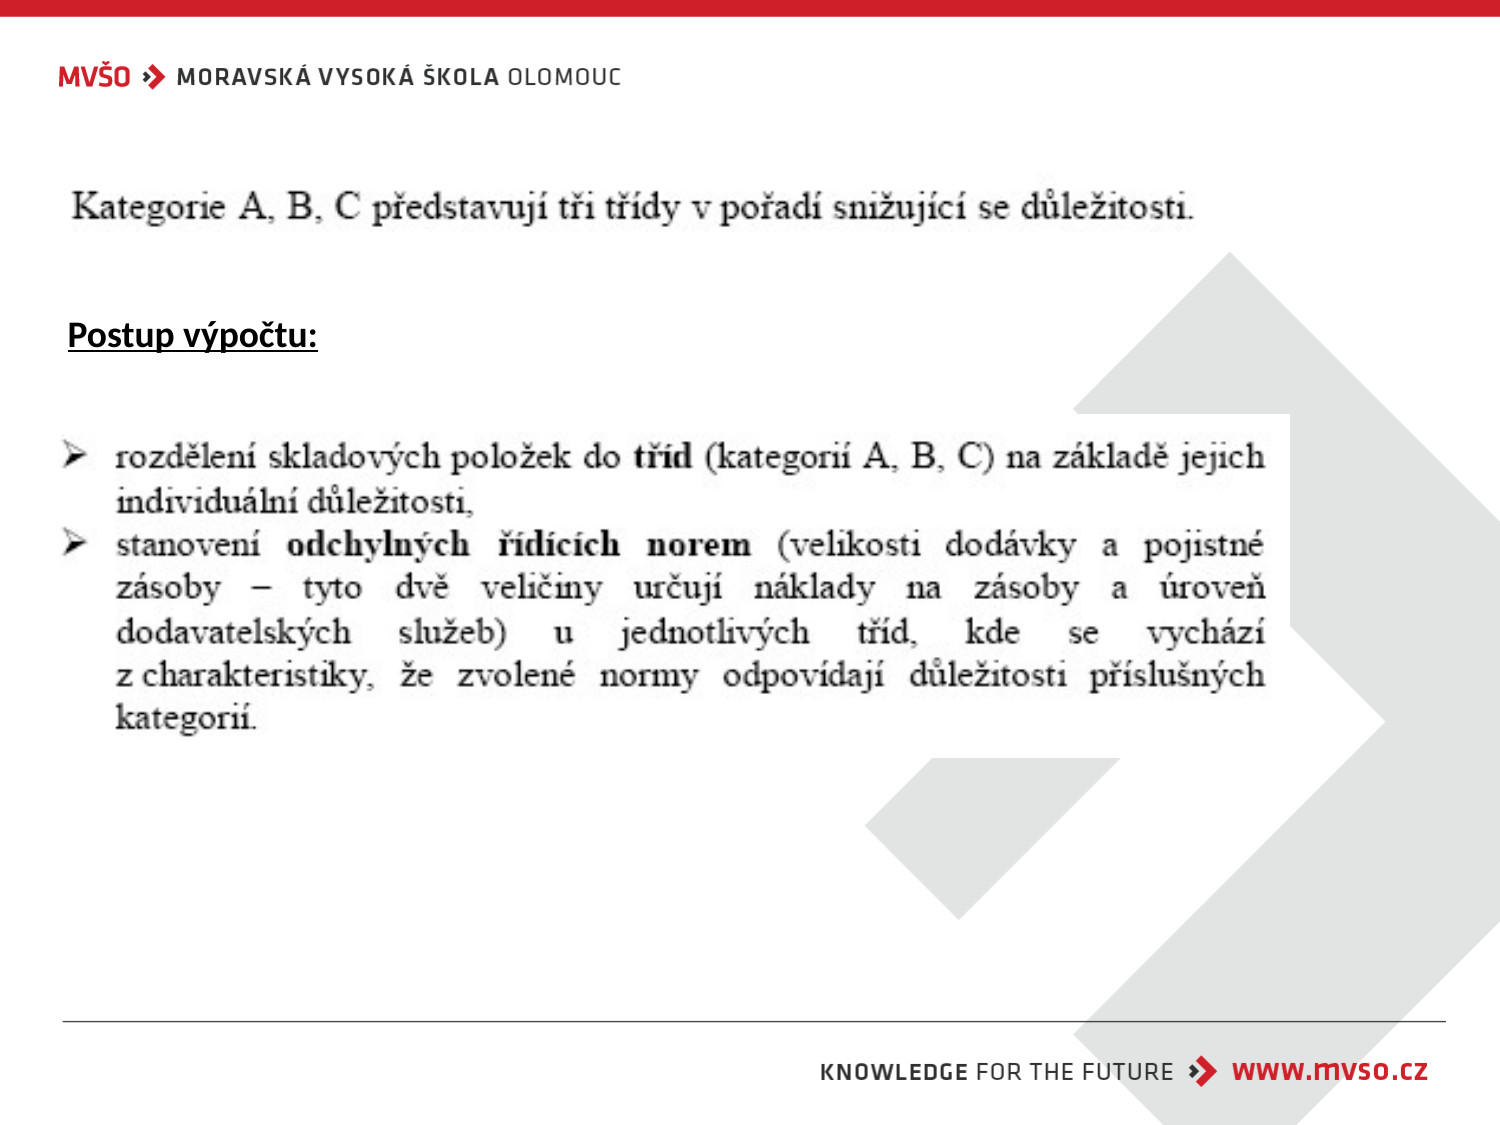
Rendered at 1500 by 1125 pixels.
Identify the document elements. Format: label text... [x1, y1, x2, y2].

text_box Postup výpočtu: [53, 302, 1061, 363]
picture [0, 0, 1500, 1125]
